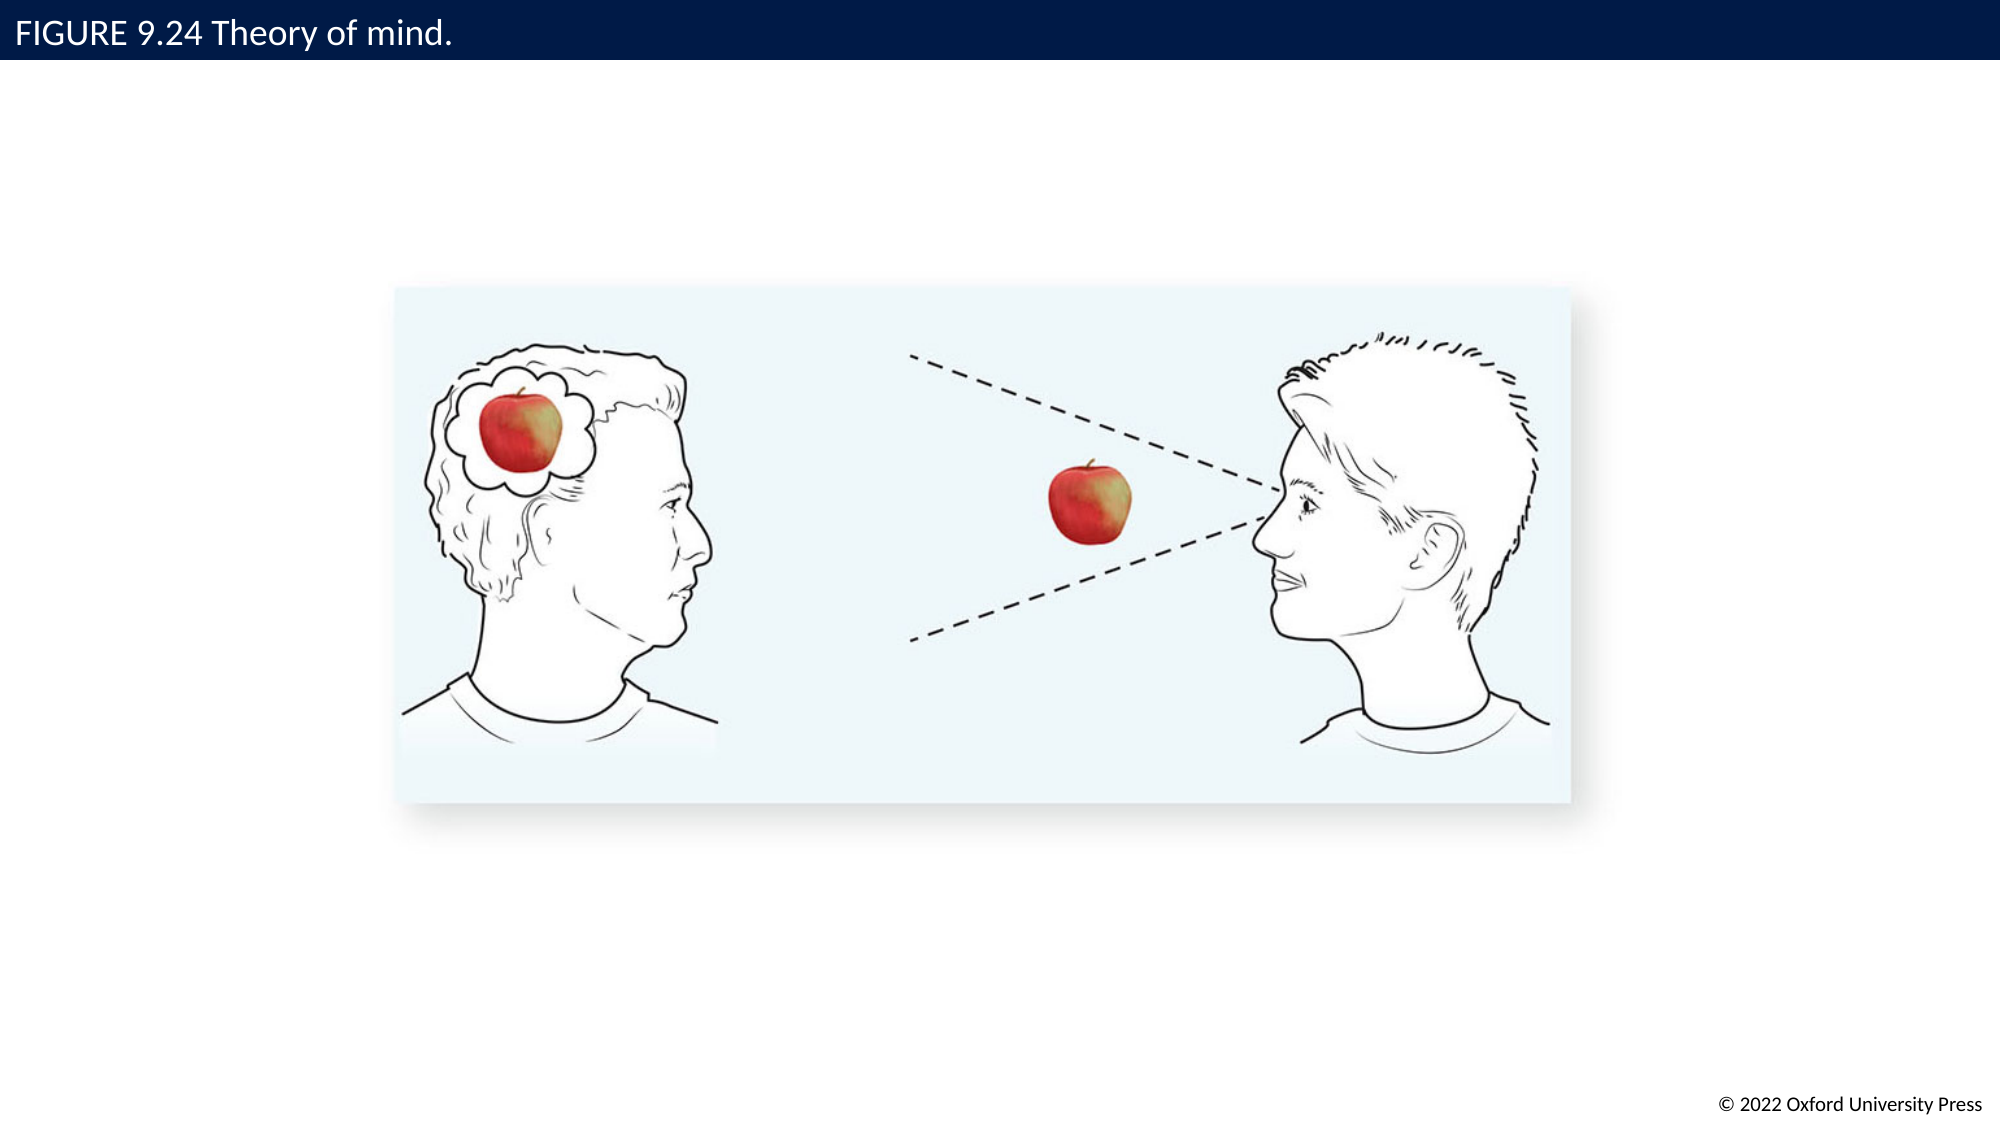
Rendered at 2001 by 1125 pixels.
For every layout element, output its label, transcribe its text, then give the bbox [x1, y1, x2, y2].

picture [378, 271, 1622, 854]
title FIGURE 9.24 Theory of mind. [0, 0, 2000, 60]
